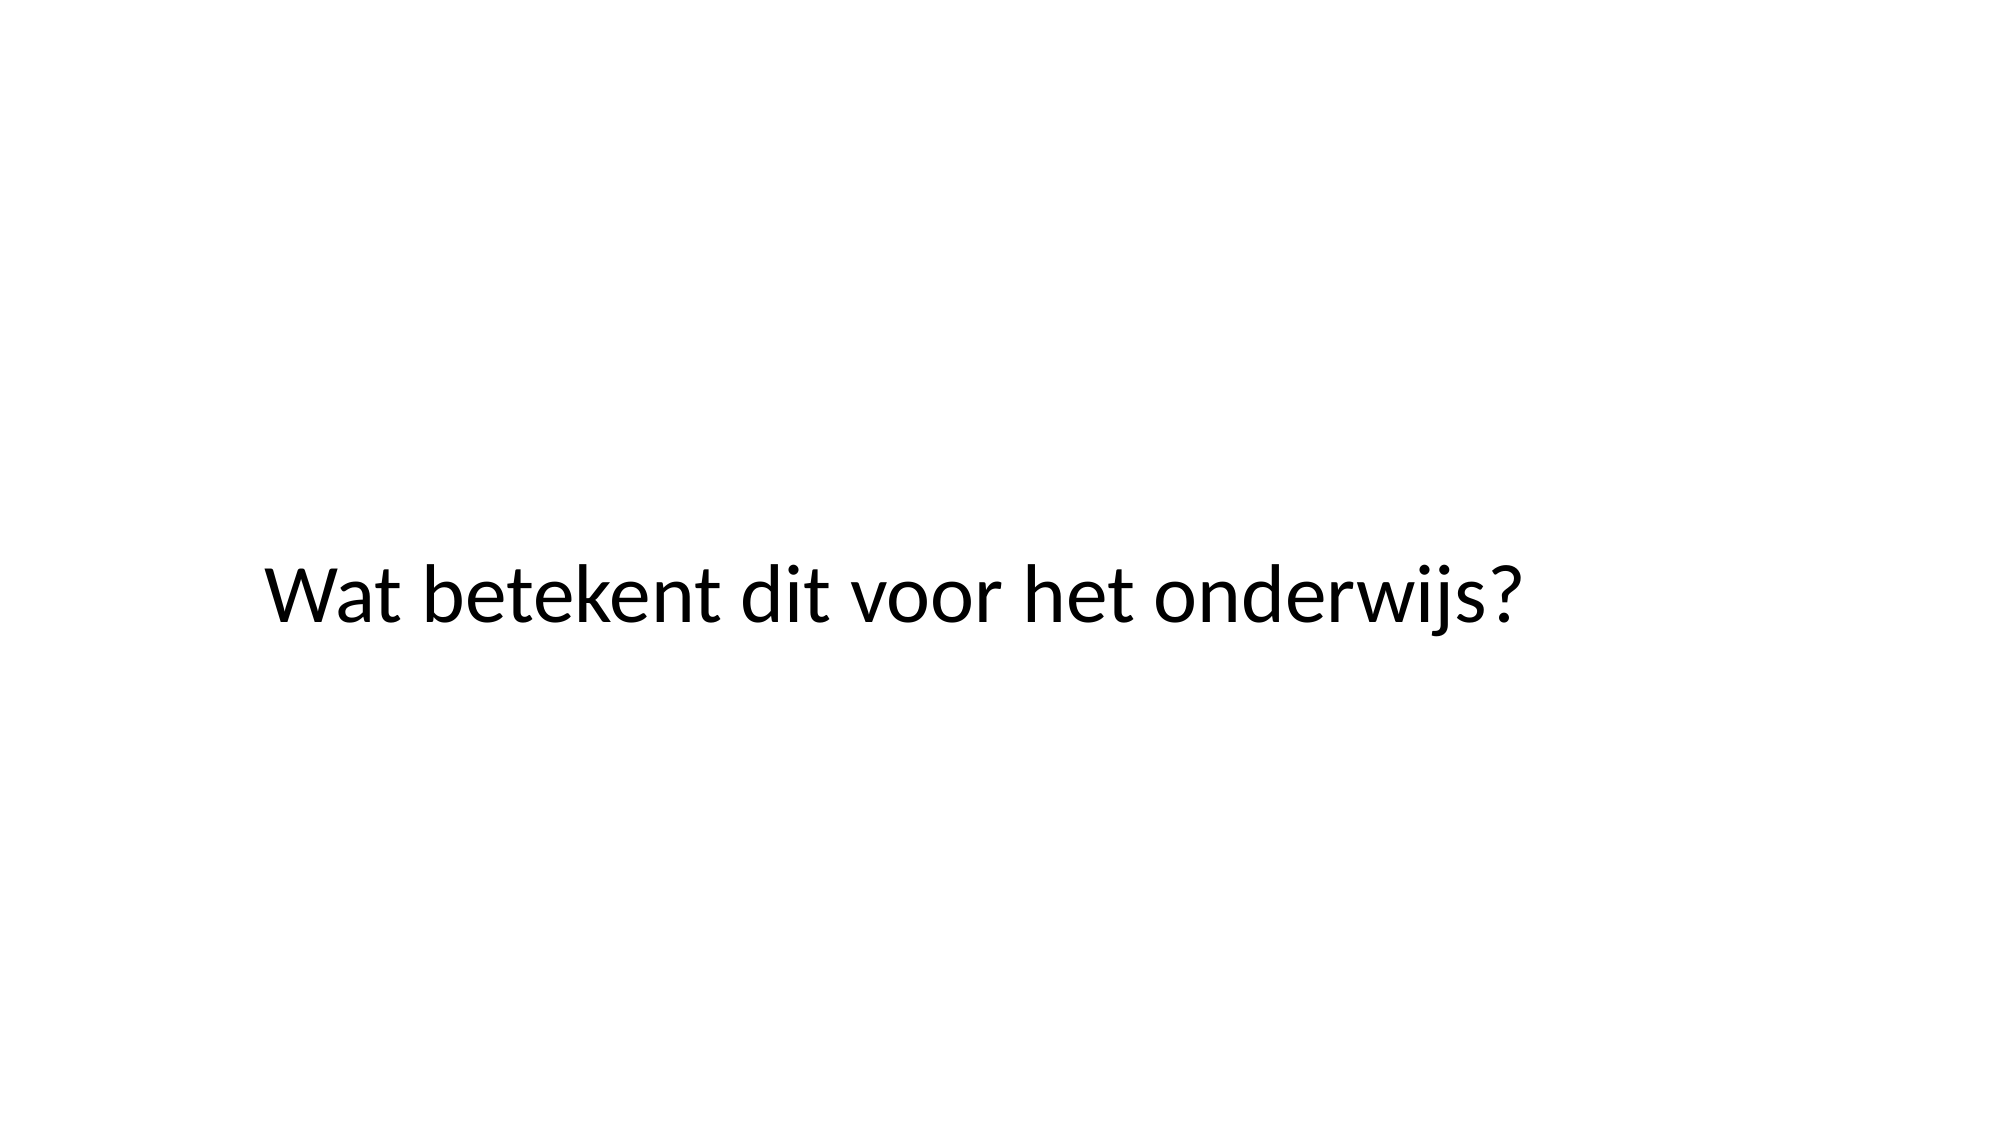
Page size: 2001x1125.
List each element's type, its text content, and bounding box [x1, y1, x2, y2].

text_box Wat betekent dit voor het onderwijs? [249, 532, 1750, 647]
